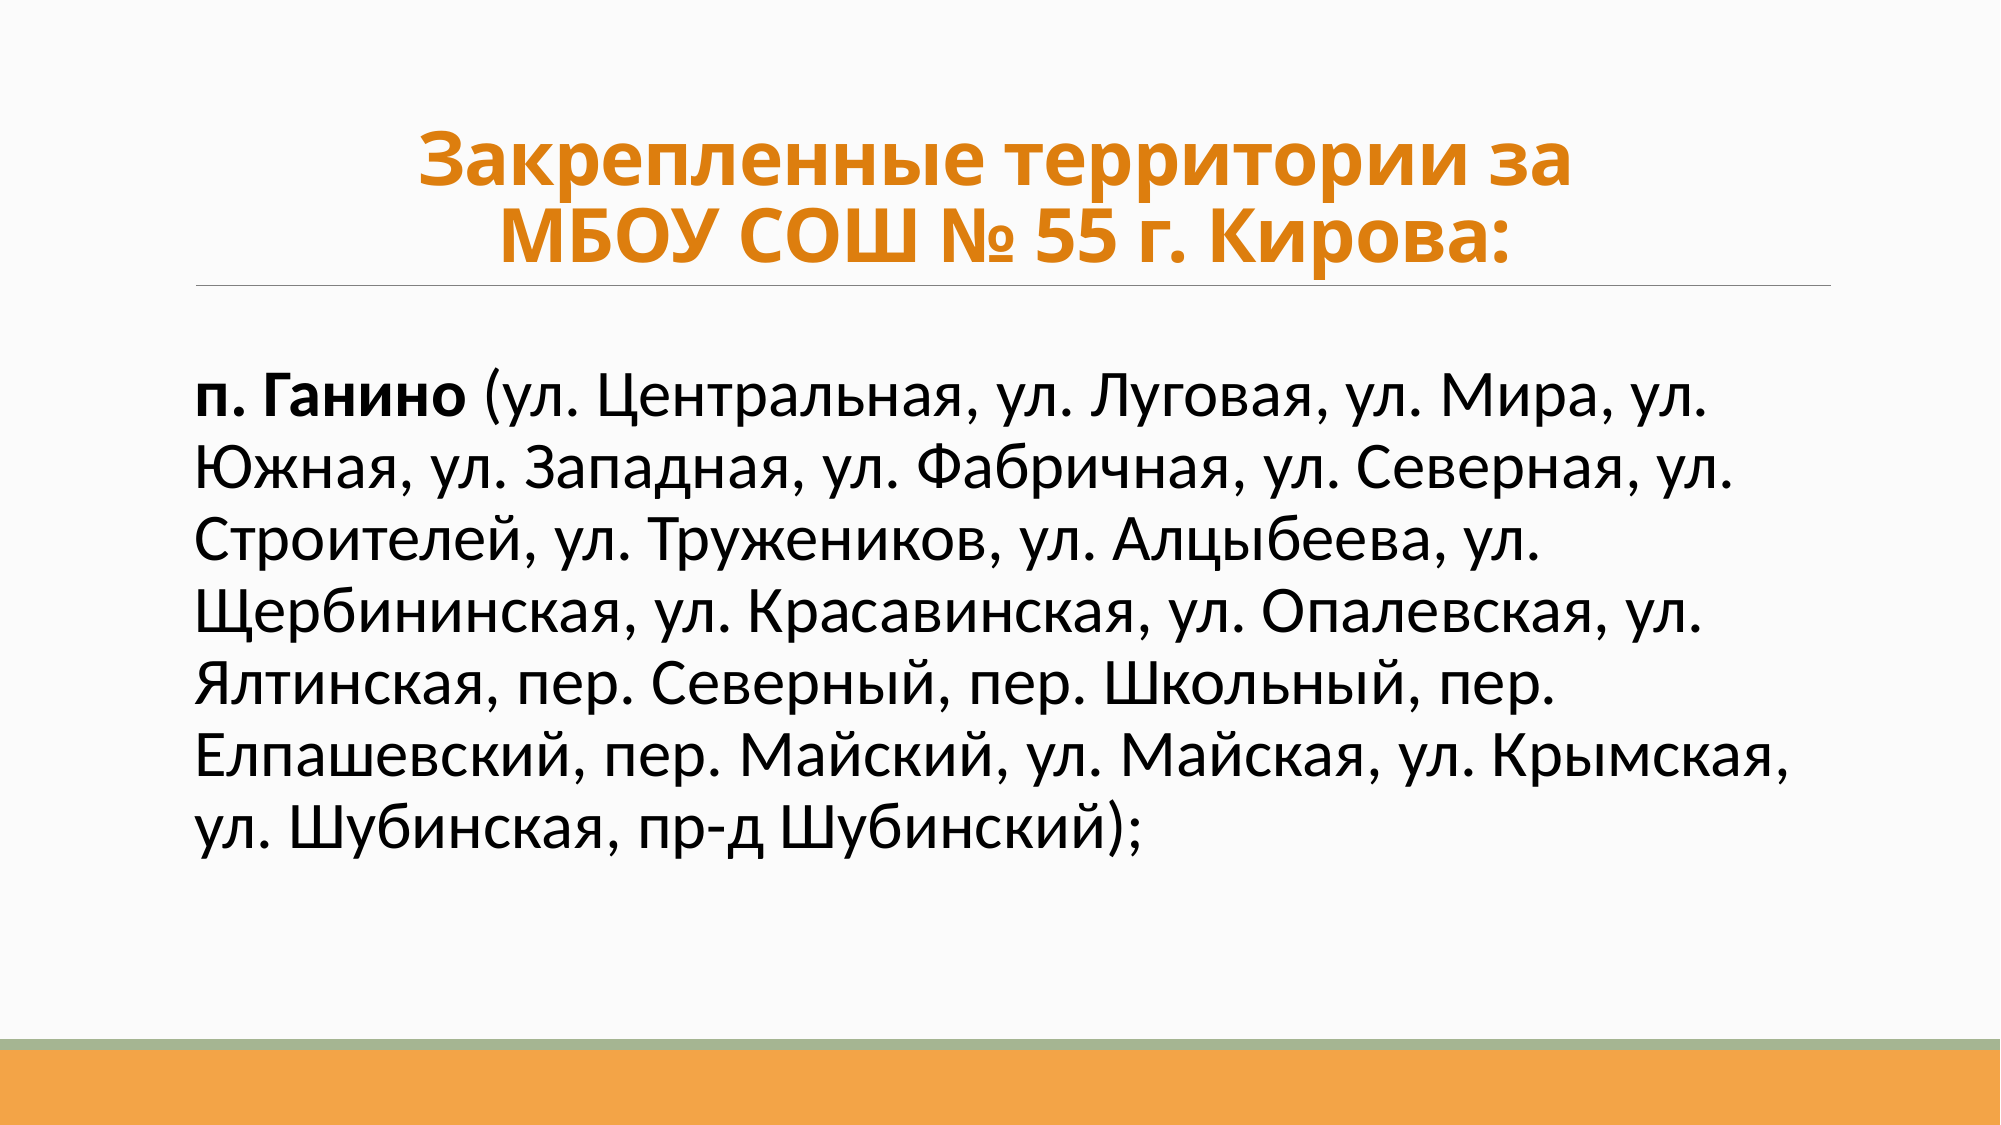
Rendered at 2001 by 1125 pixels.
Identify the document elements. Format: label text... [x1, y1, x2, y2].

list п. Ганино (ул. Центральная, ул. Луговая, ул. Мира, ул. Южная, ул. Западная, ул. Фабричная, ул. Северная, ул. Строителей, ул. Тружеников, ул. Алцыбеева, ул. Щербининская, ул. Красавинская, ул. Опалевская, ул. Ялтинская, пер. Северный, пер. Школьный, пер. Елпашевский, пер. Майский, ул. Майская, ул. Крымская, ул. Шубинская, пр-д Шубинский); [179, 351, 1830, 926]
title Закрепленные территории за МБОУ СОШ № 55 г. Кирова: [180, 47, 1830, 285]
